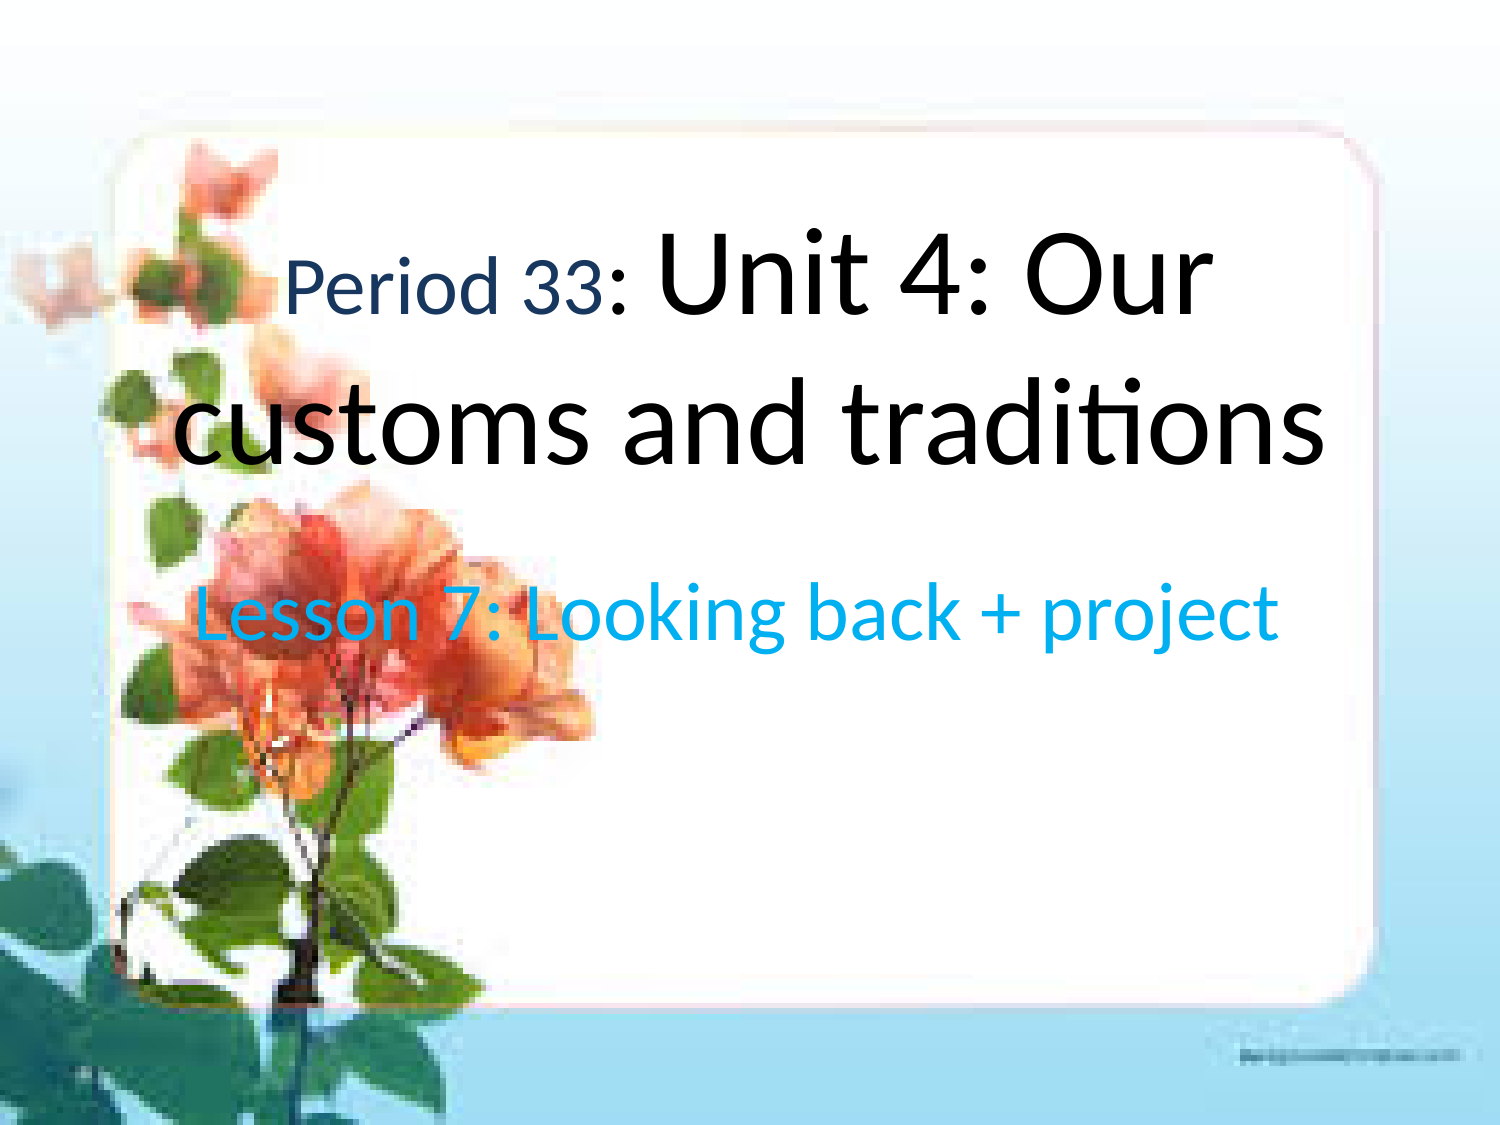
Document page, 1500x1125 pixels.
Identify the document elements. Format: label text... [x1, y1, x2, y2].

subtitle Lesson 7: Looking back + project [125, 549, 1350, 925]
title Period 33: Unit 4: Our customs and traditions [112, 87, 1388, 591]
picture [0, 0, 1500, 1125]
